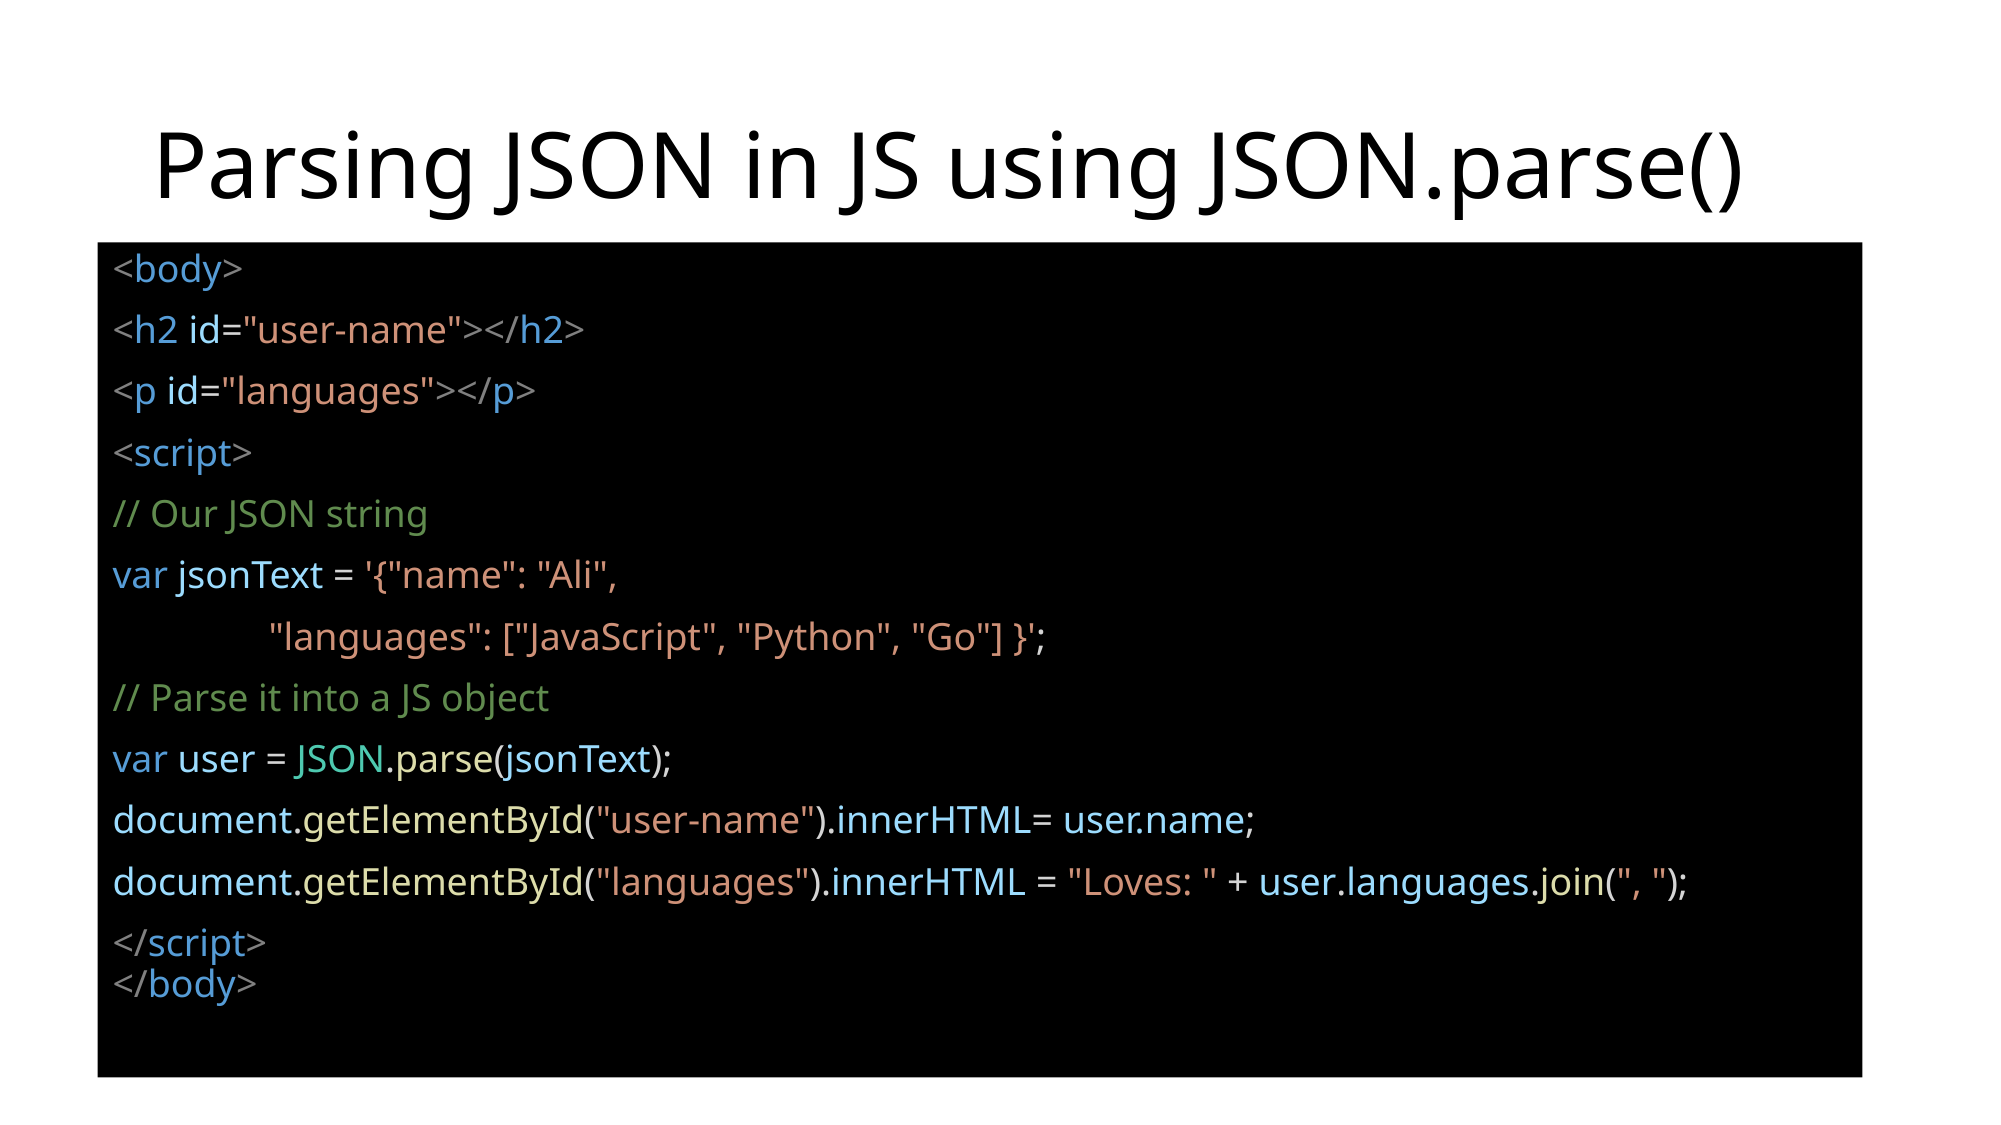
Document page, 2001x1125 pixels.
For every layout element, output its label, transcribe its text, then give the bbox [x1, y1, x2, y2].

title Parsing JSON in JS using JSON.parse() [137, 59, 1863, 242]
text_box <body> <h2 id="user-name"></h2> <p id="languages"></p> <script> // Our JSON string var jsonText = '{"name": "Ali", "languages": ["JavaScript", "Python", "Go"] }'; // Parse it into a JS object var user = JSON.parse(jsonText); document.getElementById("user-name").innerHTML= user.name; document.getElementById("languages").innerHTML = "Loves: " + user.languages.join(", "); </script> </body> [97, 242, 1863, 1078]
